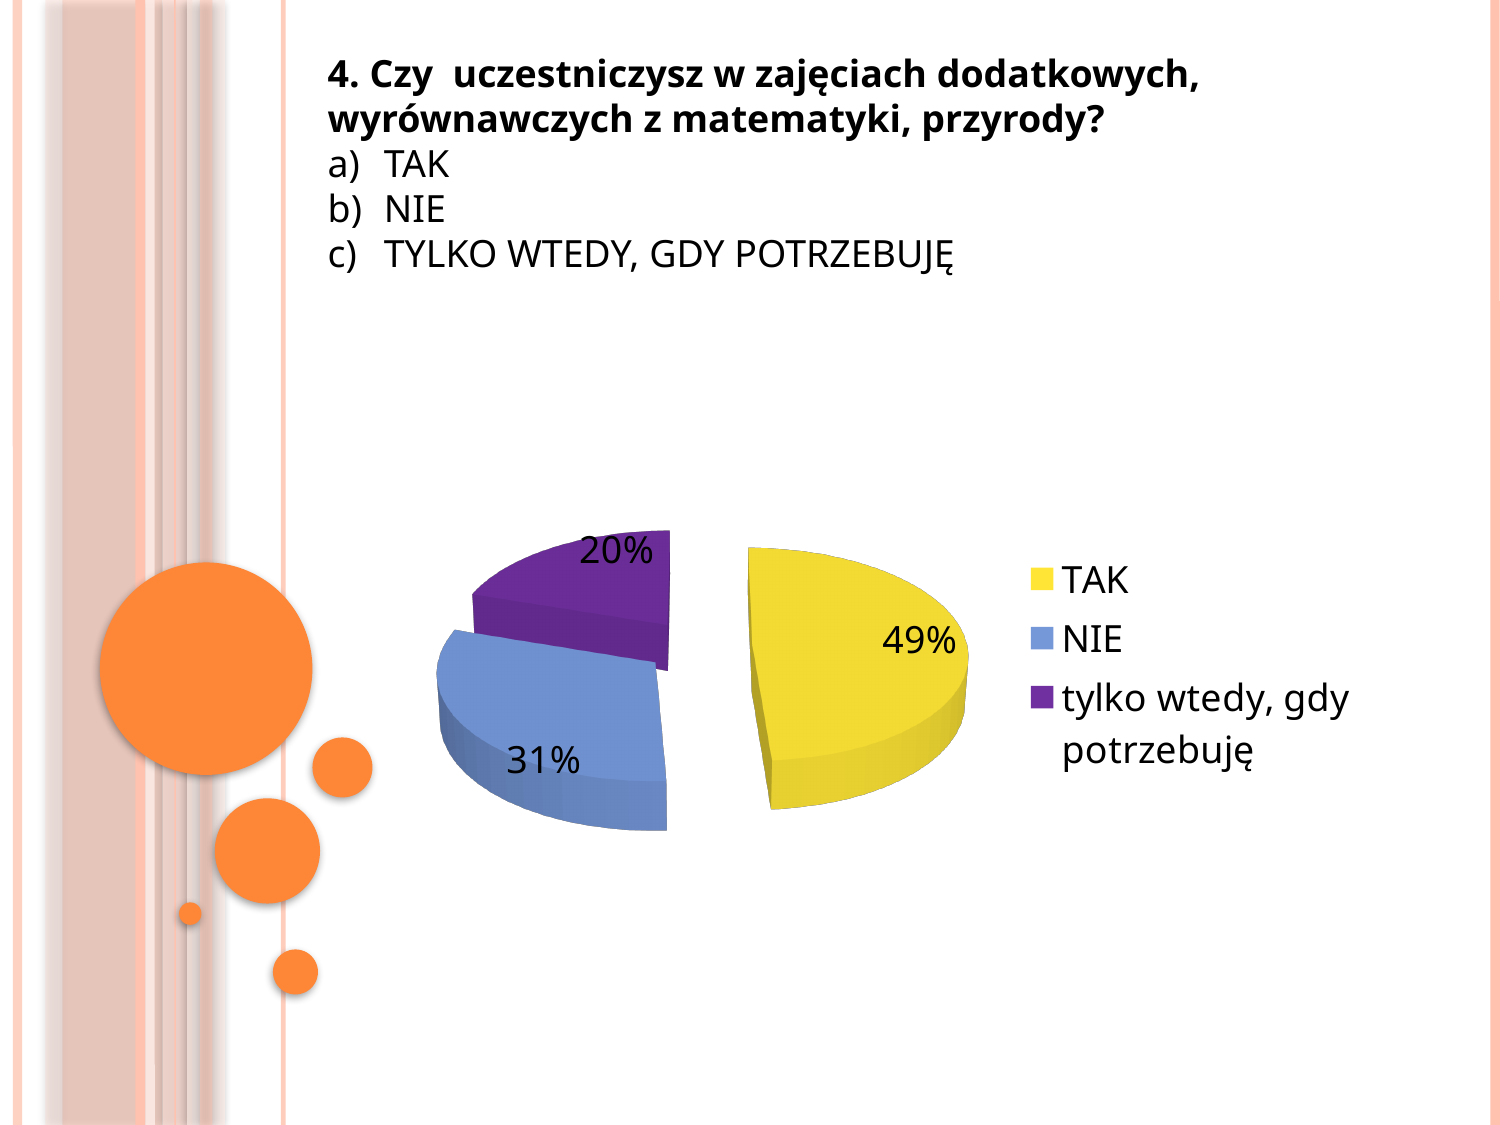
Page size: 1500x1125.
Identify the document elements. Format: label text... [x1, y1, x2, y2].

chart [373, 329, 1375, 998]
text_box 4. Czy uczestniczysz w zajęciach dodatkowych, wyrównawczych z matematyki, przyrody? TAK NIE TYLKO WTEDY, GDY POTRZEBUJĘ [312, 42, 1435, 328]
